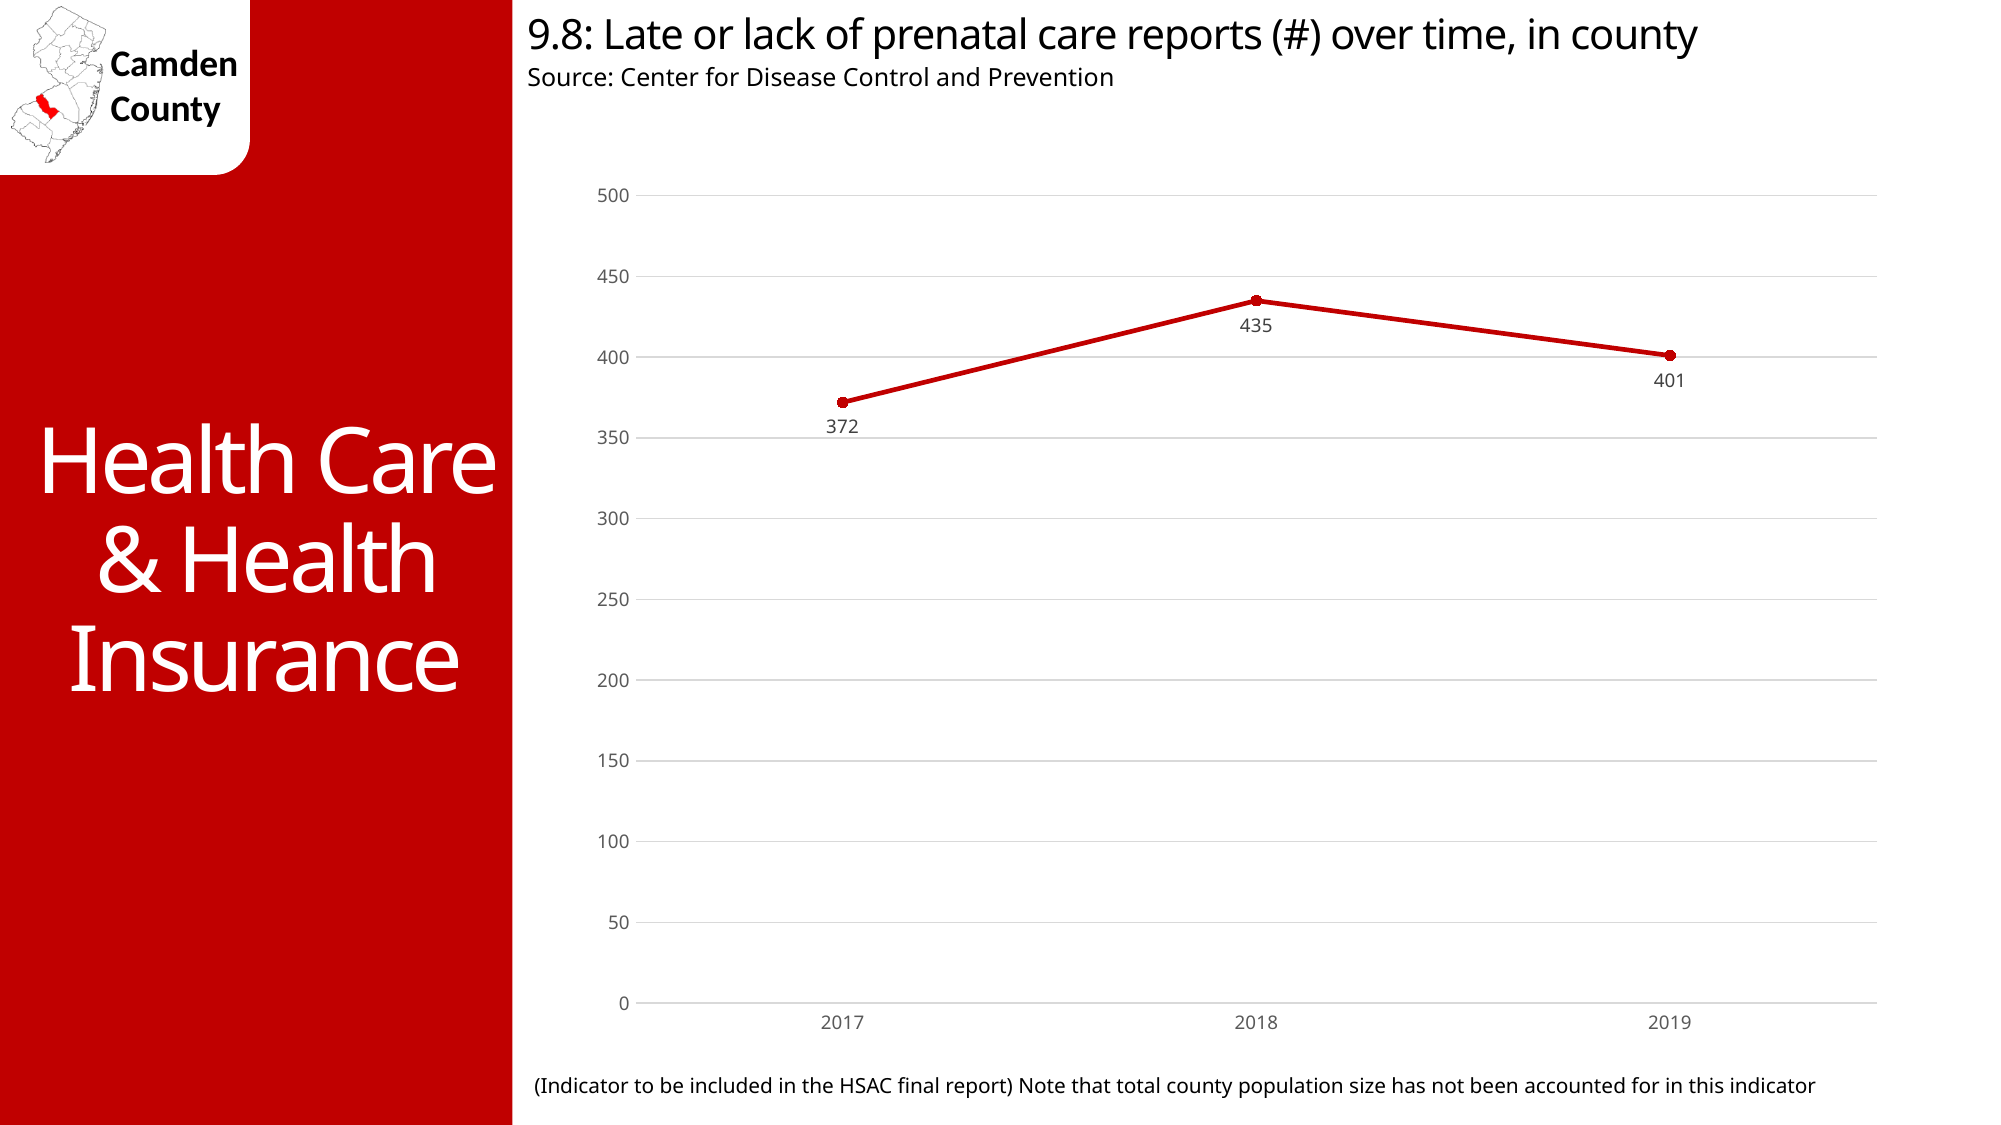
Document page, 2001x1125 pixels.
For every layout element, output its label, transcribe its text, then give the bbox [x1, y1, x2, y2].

picture [11, 6, 106, 112]
text_box 9.8: Late or lack of prenatal care reports (#) over time, in county [512, 0, 1992, 65]
text_box Source: Center for Disease Control and Prevention [512, 54, 1891, 100]
chart [570, 164, 1904, 1054]
text_box (Indicator to be included in the HSAC final report) Note that total county population size has not been accounted for in this indicator [519, 1059, 1870, 1111]
text_box Health Care & Health Insurance [0, 112, 533, 1013]
